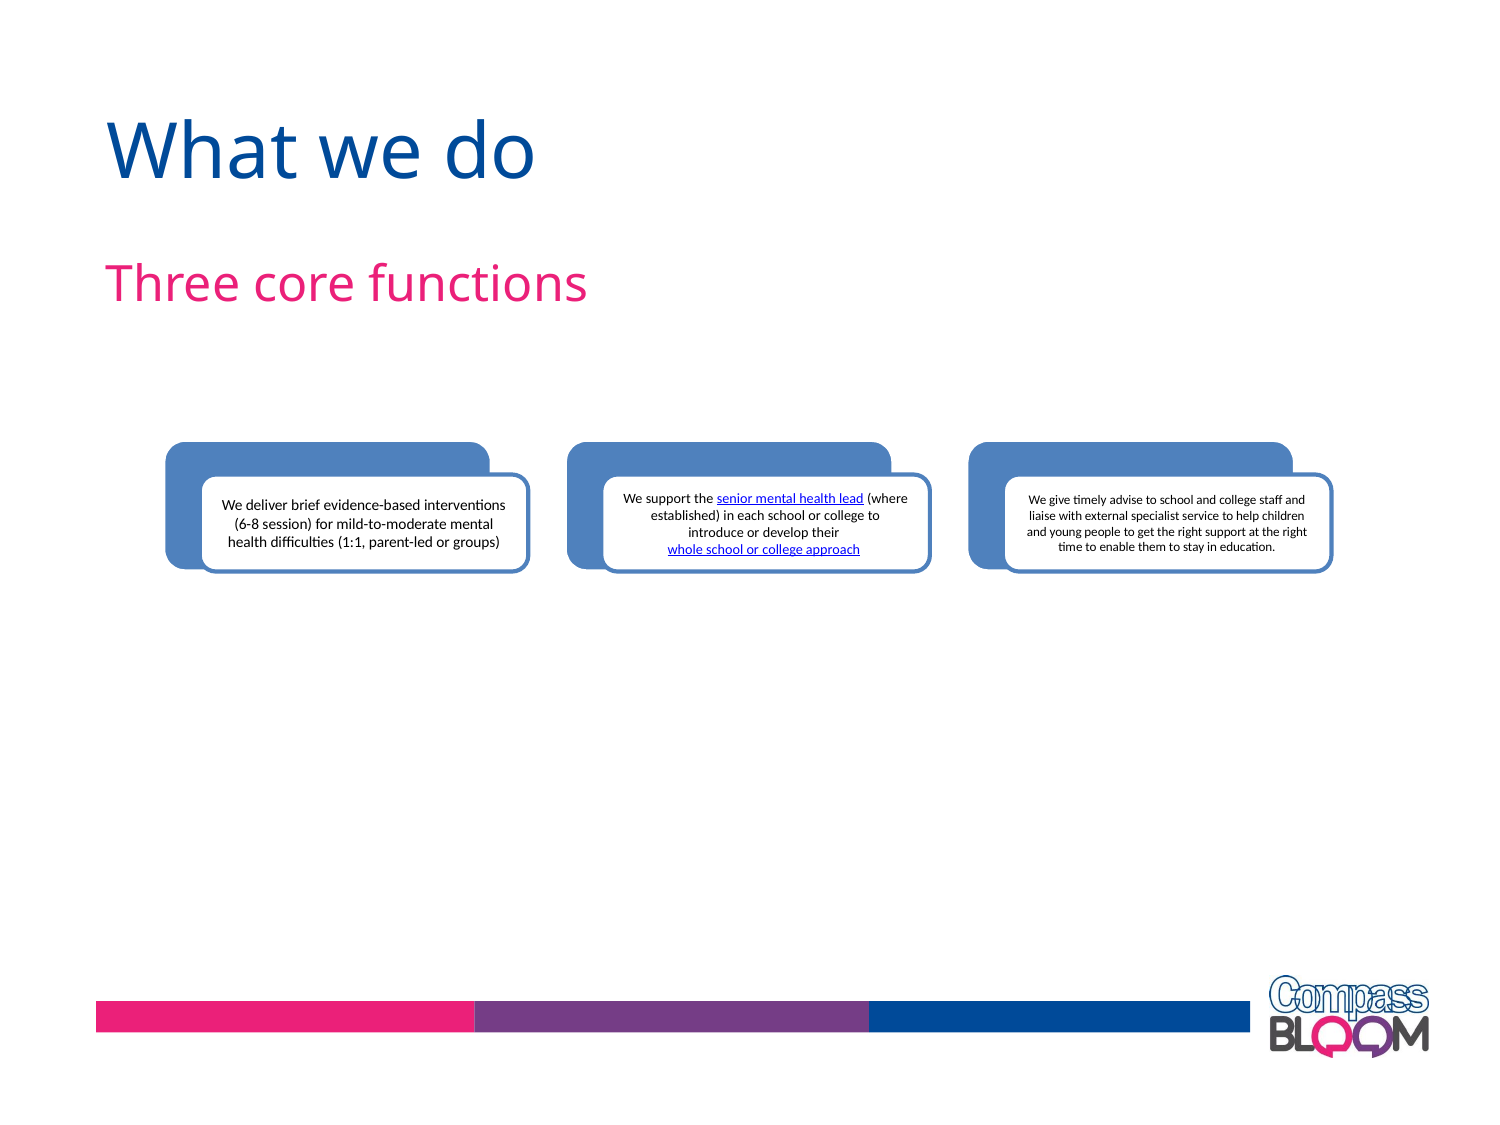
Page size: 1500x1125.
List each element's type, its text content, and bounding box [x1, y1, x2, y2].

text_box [162, 439, 1332, 743]
text_box What we do [106, 85, 796, 195]
picture [1269, 975, 1429, 1058]
text_box Three core functions [105, 269, 1115, 312]
